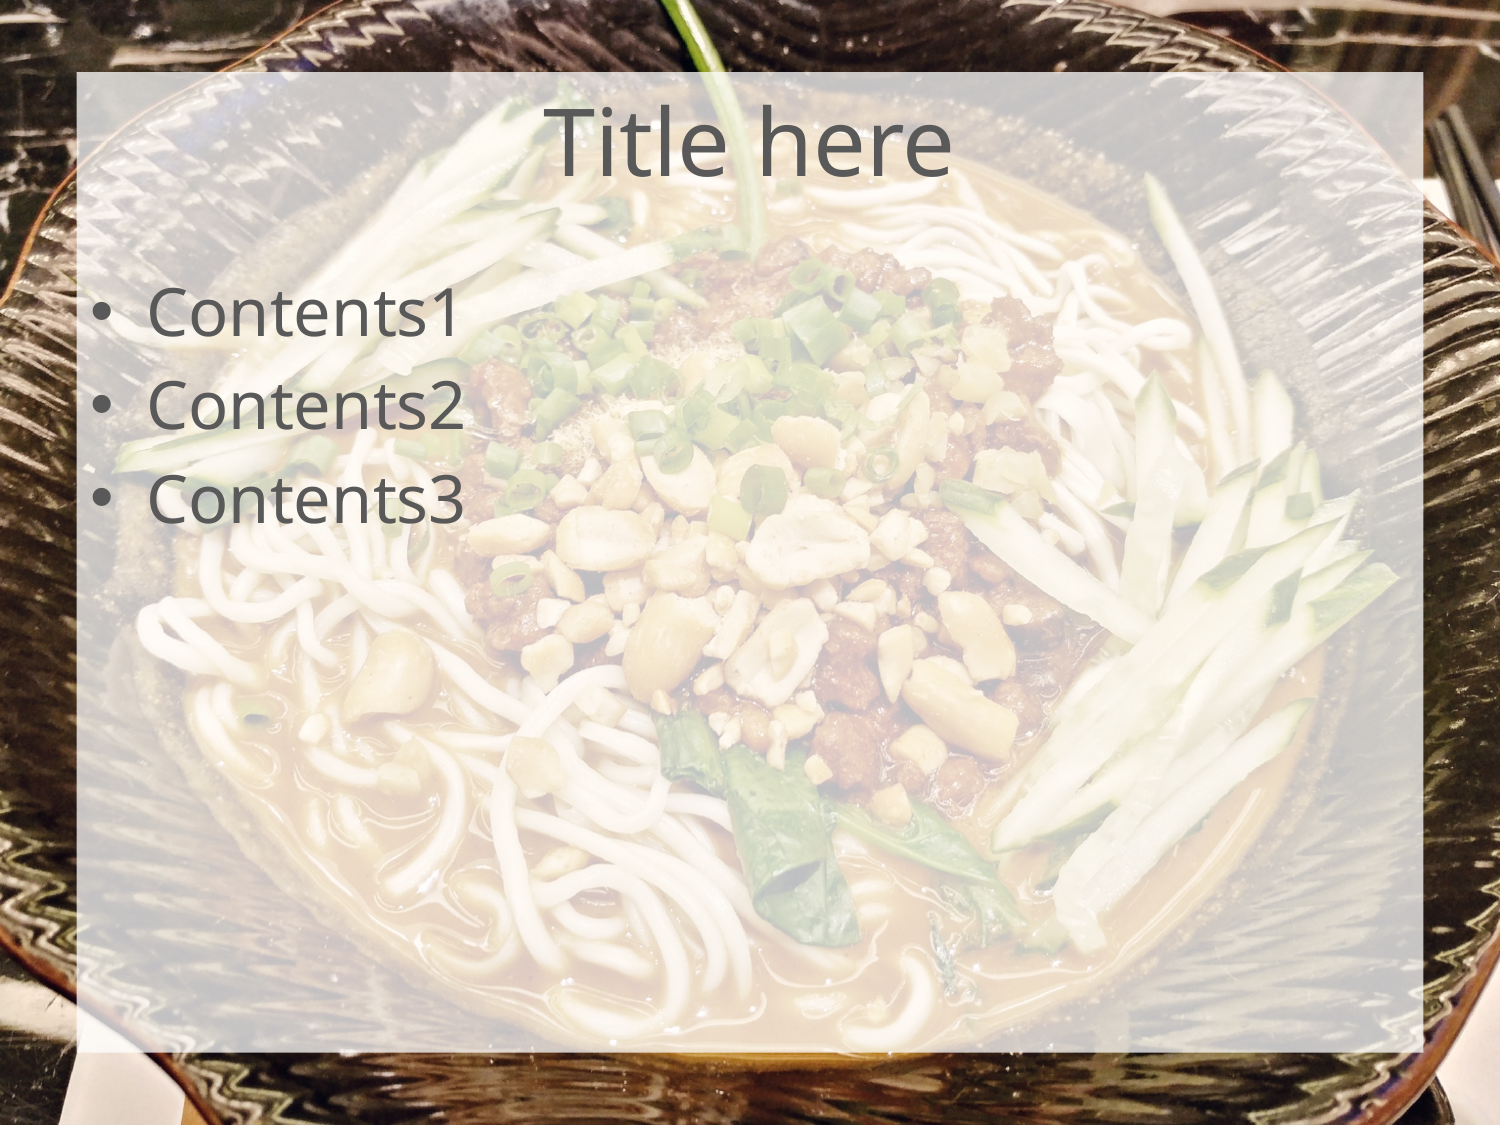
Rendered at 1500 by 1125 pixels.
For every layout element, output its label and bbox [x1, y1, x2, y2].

text_box [0, 0, 1500, 1125]
